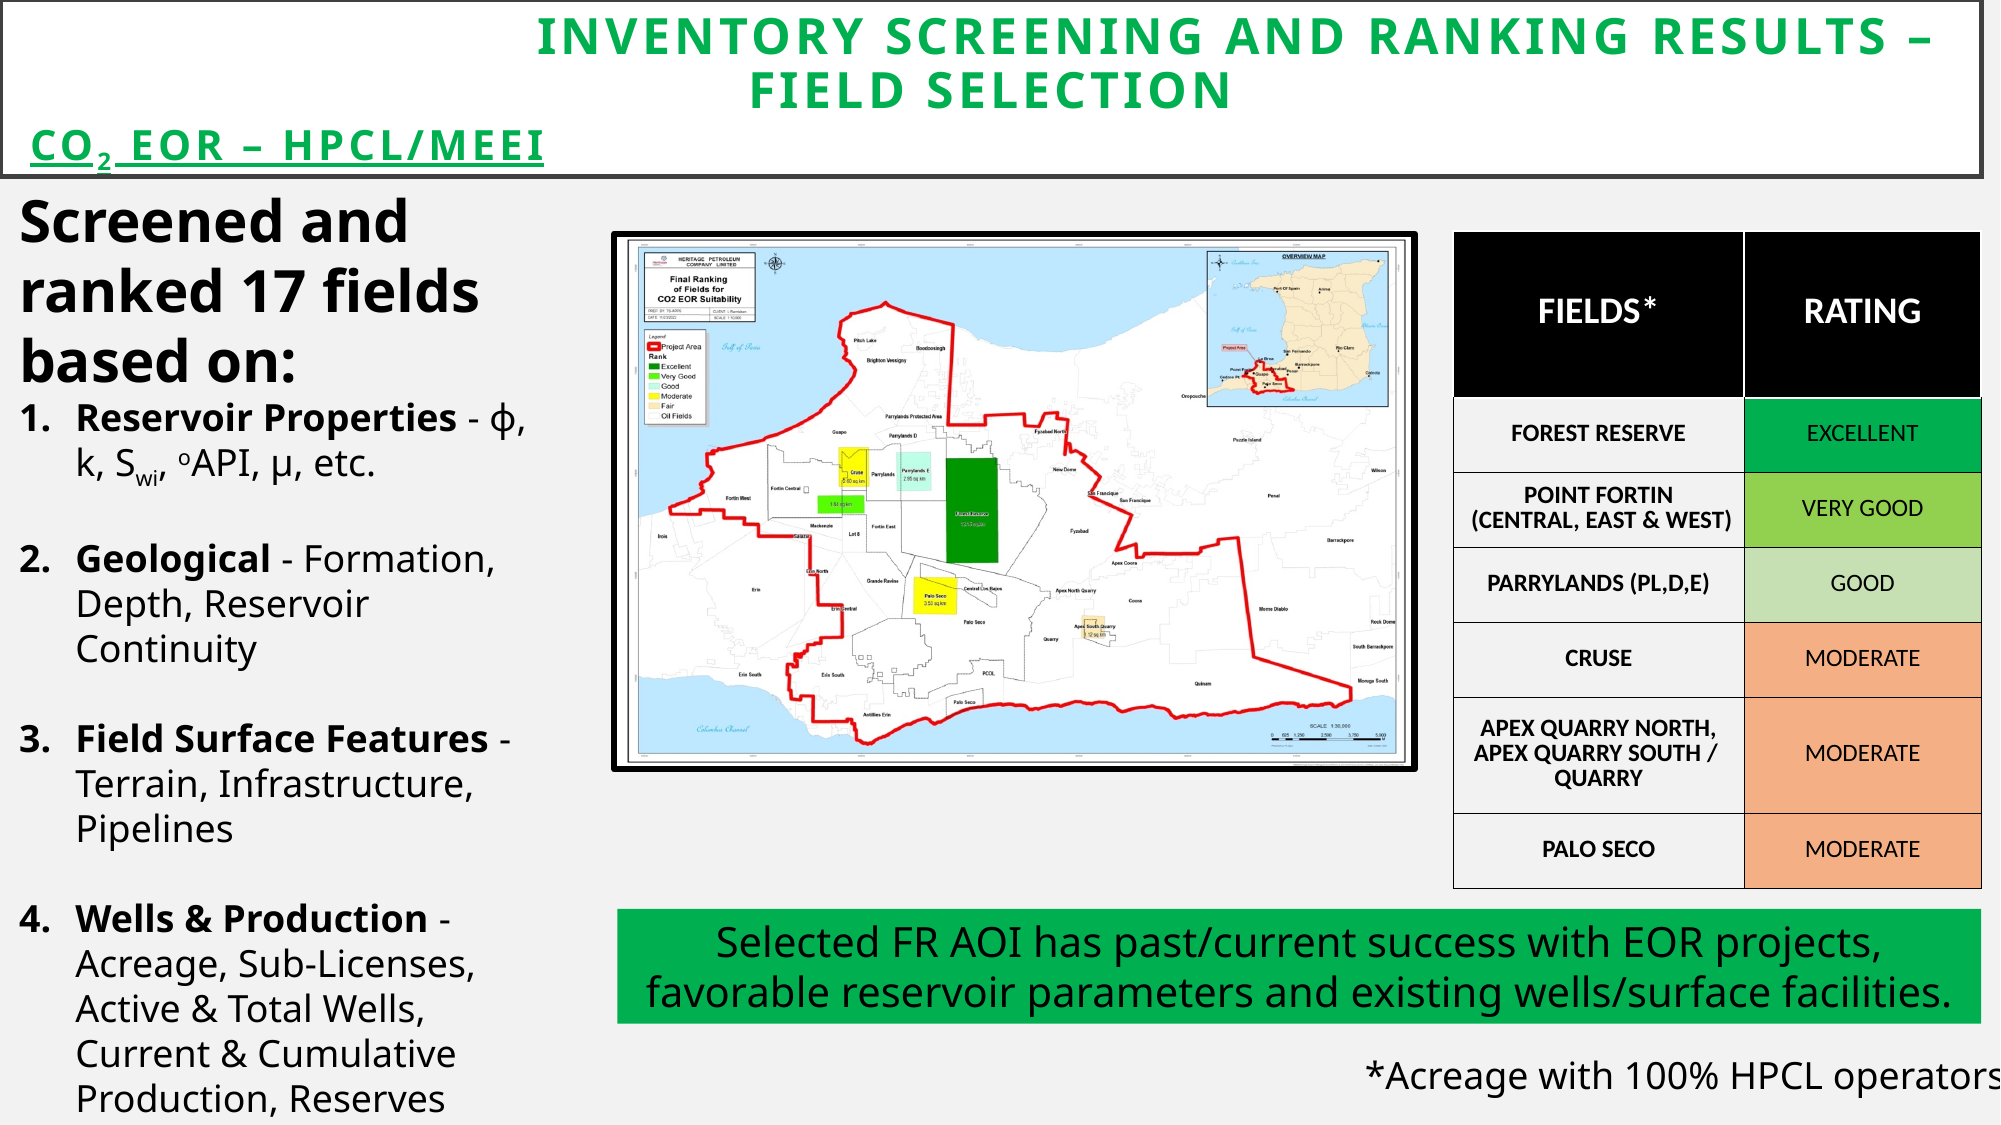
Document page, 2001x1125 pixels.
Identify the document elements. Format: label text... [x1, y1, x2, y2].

text_box *Acreage with 100% HPCL operatorship [1350, 1045, 2000, 1105]
text_box Inventory Screening and ranking results – field selection CO2 EOR – HPCL/MEEI [0, 0, 1982, 177]
table_cell APEX QUARRY NORTH, APEX QUARRY SOUTH / QUARRY [1454, 698, 1744, 813]
text_box Screened and ranked 17 fields based on: Reservoir Properties - ɸ, k, Swi, oAPI, µ, etc. Geological - Formation, Depth, Reservoir Continuity Field Surface Features - Terrain, Infrastructure, Pipelines Wells & Production - Acreage, Sub-Licenses, Active & Total Wells, Current & Cumulative Production, Reserves [0, 176, 576, 1125]
table_cell PALO SECO [1454, 814, 1744, 888]
table_cell GOOD [1745, 548, 1981, 622]
table_cell MODERATE [1745, 698, 1981, 813]
text_box Selected FR AOI has past/current success with EOR projects, favorable reservoir parameters and existing wells/surface facilities. [617, 908, 1982, 1024]
table_header FIELDS* [1454, 232, 1743, 397]
table_cell MODERATE [1745, 623, 1981, 697]
table_cell CRUSE [1454, 623, 1744, 697]
table_cell EXCELLENT [1745, 399, 1981, 472]
table_cell POINT FORTIN (CENTRAL, EAST & WEST) [1454, 473, 1744, 547]
table_cell FOREST RESERVE [1454, 399, 1744, 472]
table_cell PARRYLANDS (PL,D,E) [1454, 548, 1744, 622]
table_cell MODERATE [1745, 814, 1981, 888]
picture [617, 236, 1412, 767]
table_cell VERY GOOD [1745, 473, 1981, 547]
table_header RATING [1745, 232, 1980, 397]
